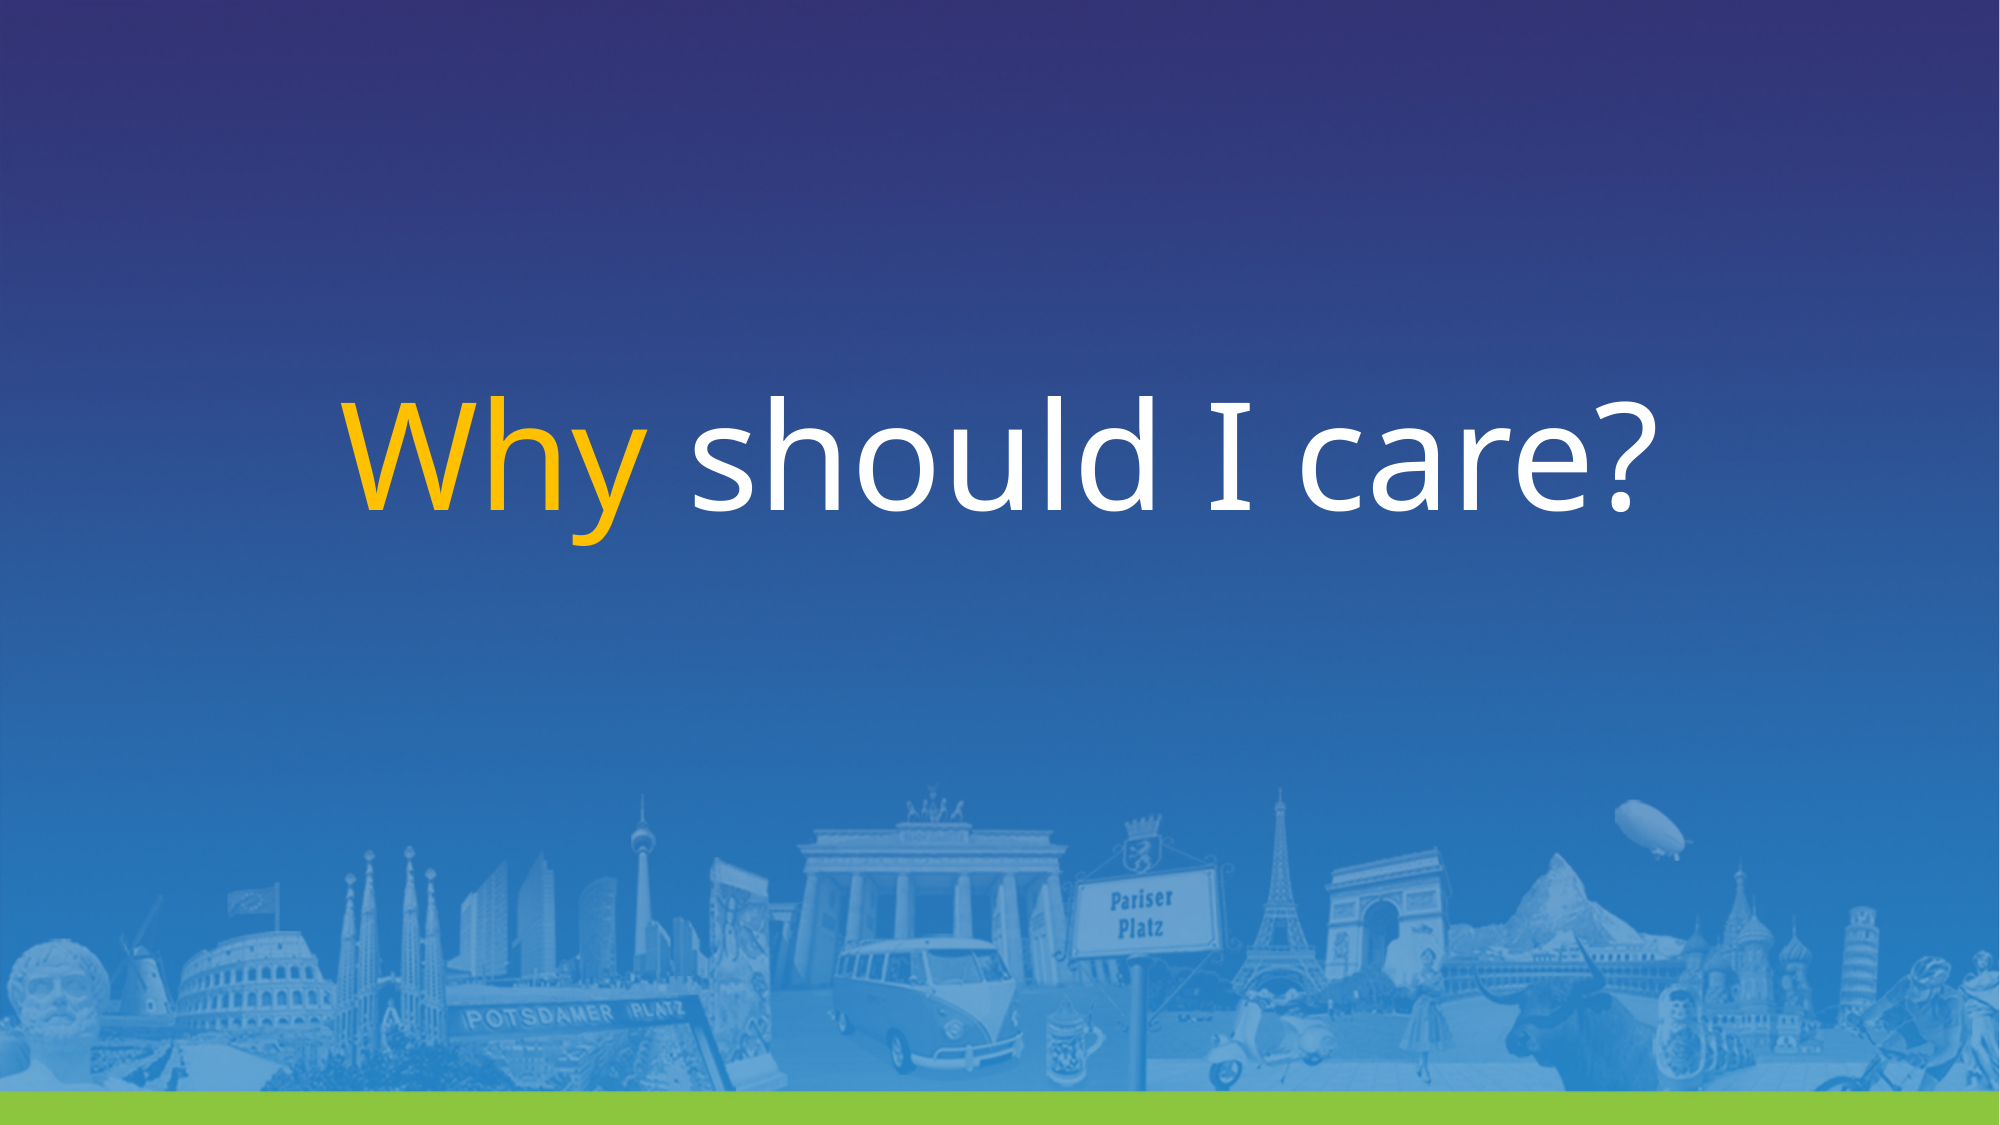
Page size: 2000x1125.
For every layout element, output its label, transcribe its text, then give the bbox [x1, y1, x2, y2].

picture [0, 0, 2000, 1125]
text_box Why should I care? [339, 360, 1660, 541]
